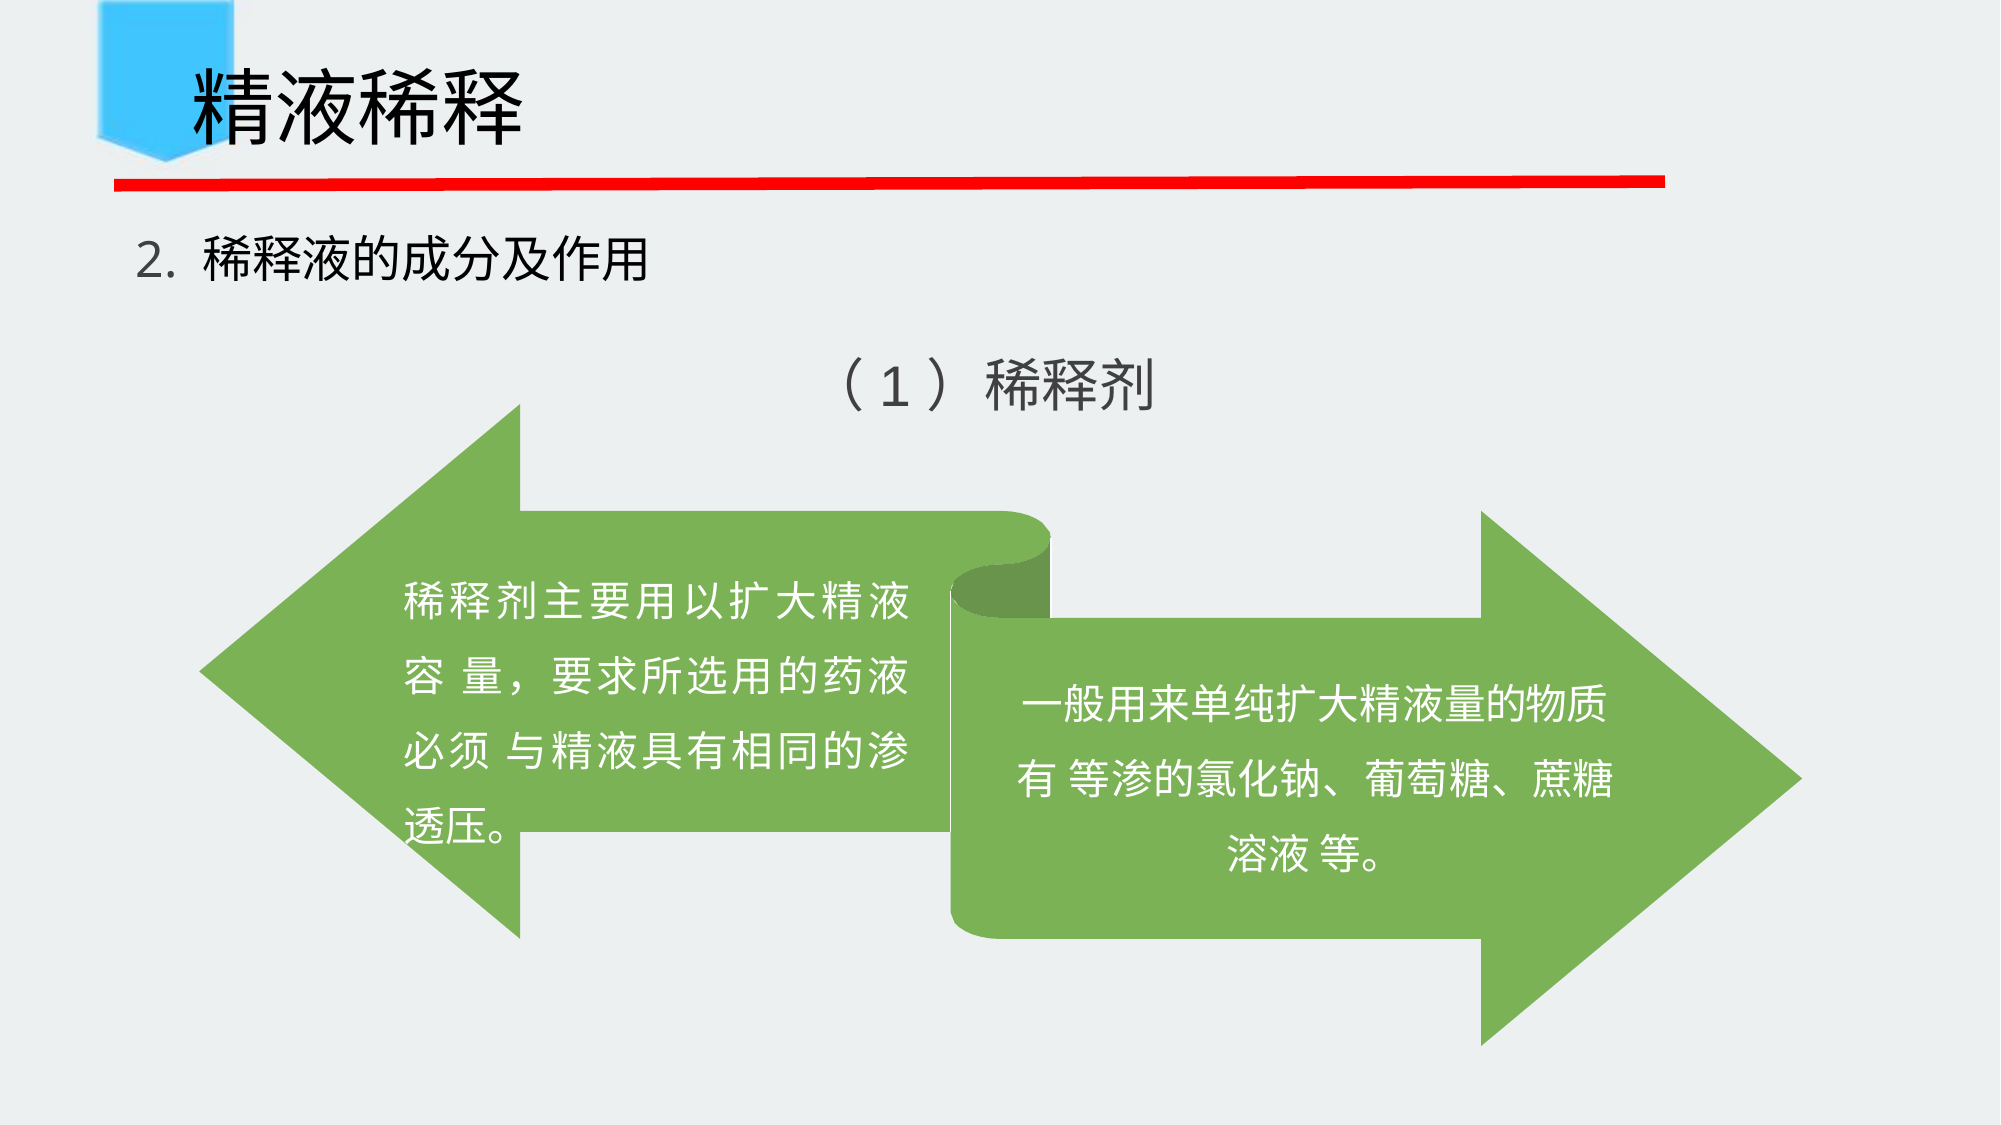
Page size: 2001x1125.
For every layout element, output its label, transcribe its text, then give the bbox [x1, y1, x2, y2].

text_box （1）稀释剂 [805, 346, 1192, 418]
picture [0, 0, 2001, 1125]
text_box [950, 539, 1050, 618]
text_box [114, 181, 1665, 186]
text_box 一般用来单纯扩大精液量的物质有 等渗的氯化钠、葡萄糖、蔗糖溶液 等。 [998, 651, 1631, 878]
text_box 精液稀释 [137, 2, 1863, 221]
text_box 稀释剂主要用以扩大精液容 量，要求所选用的药液必须 与精液具有相同的渗透压。 [401, 548, 911, 851]
text_box [199, 403, 1803, 1046]
text_box 2. 稀释液的成分及作用 [95, 220, 1689, 314]
